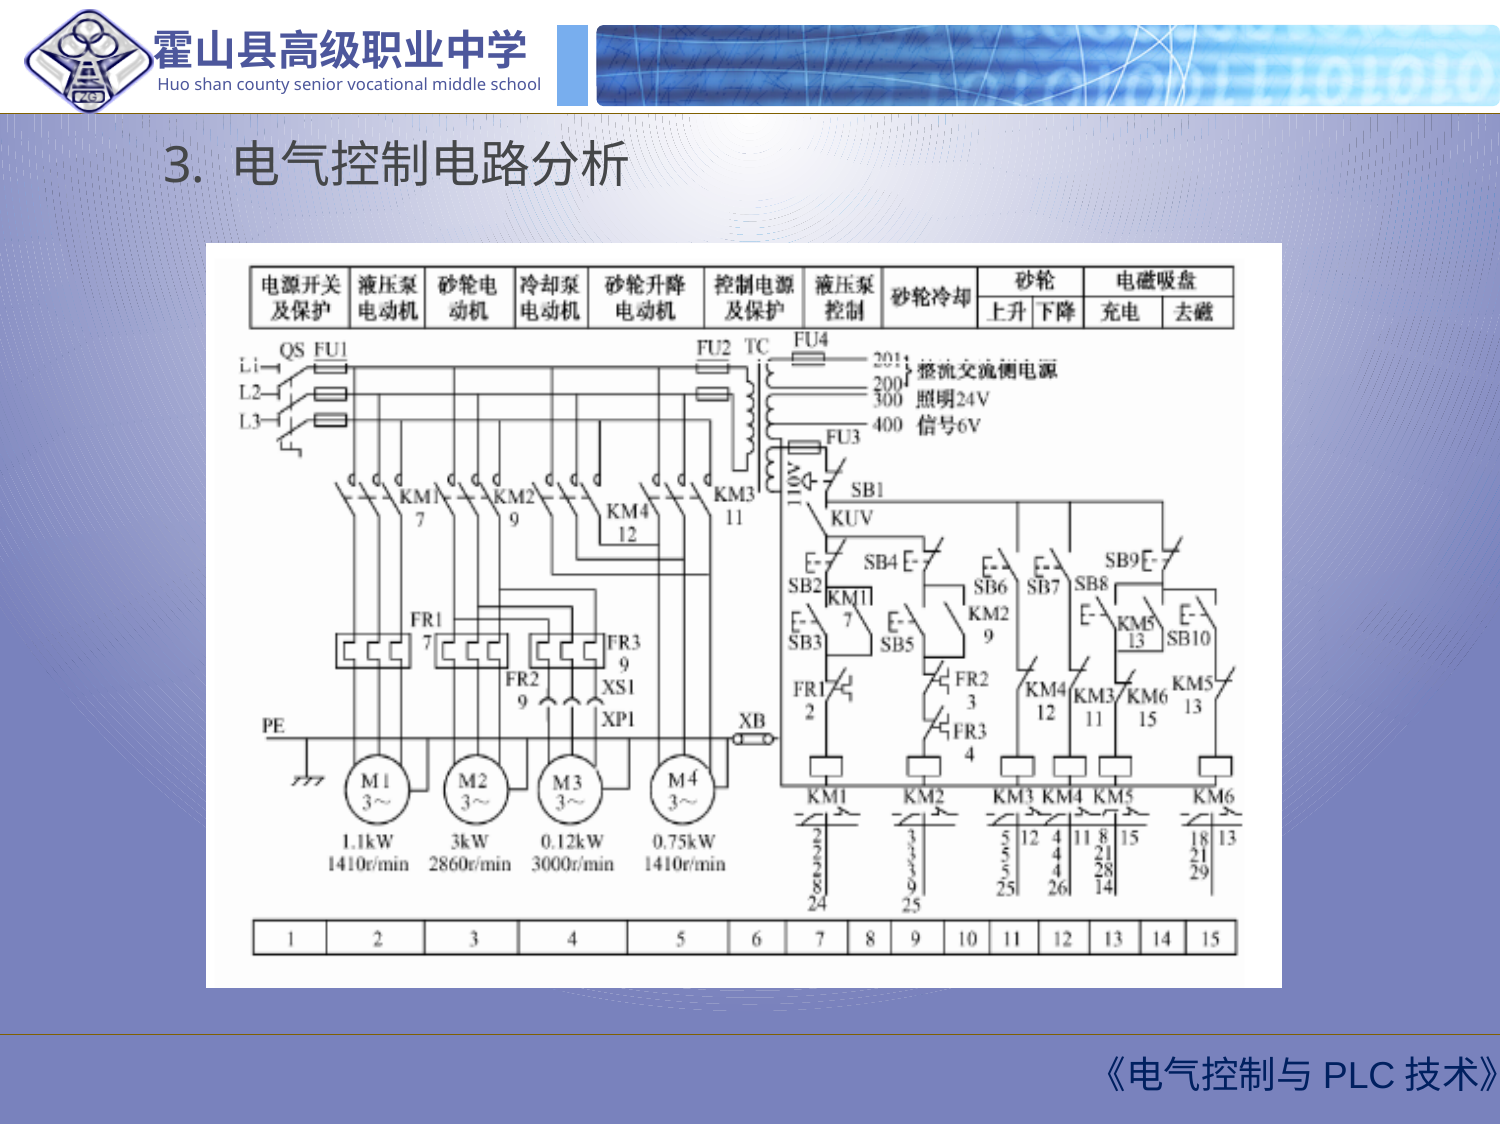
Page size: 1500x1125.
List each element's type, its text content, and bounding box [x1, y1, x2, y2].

picture [206, 243, 1282, 988]
text_box 3. 电气控制电路分析 [148, 125, 988, 201]
picture [24, 8, 154, 114]
picture [596, 24, 1500, 107]
